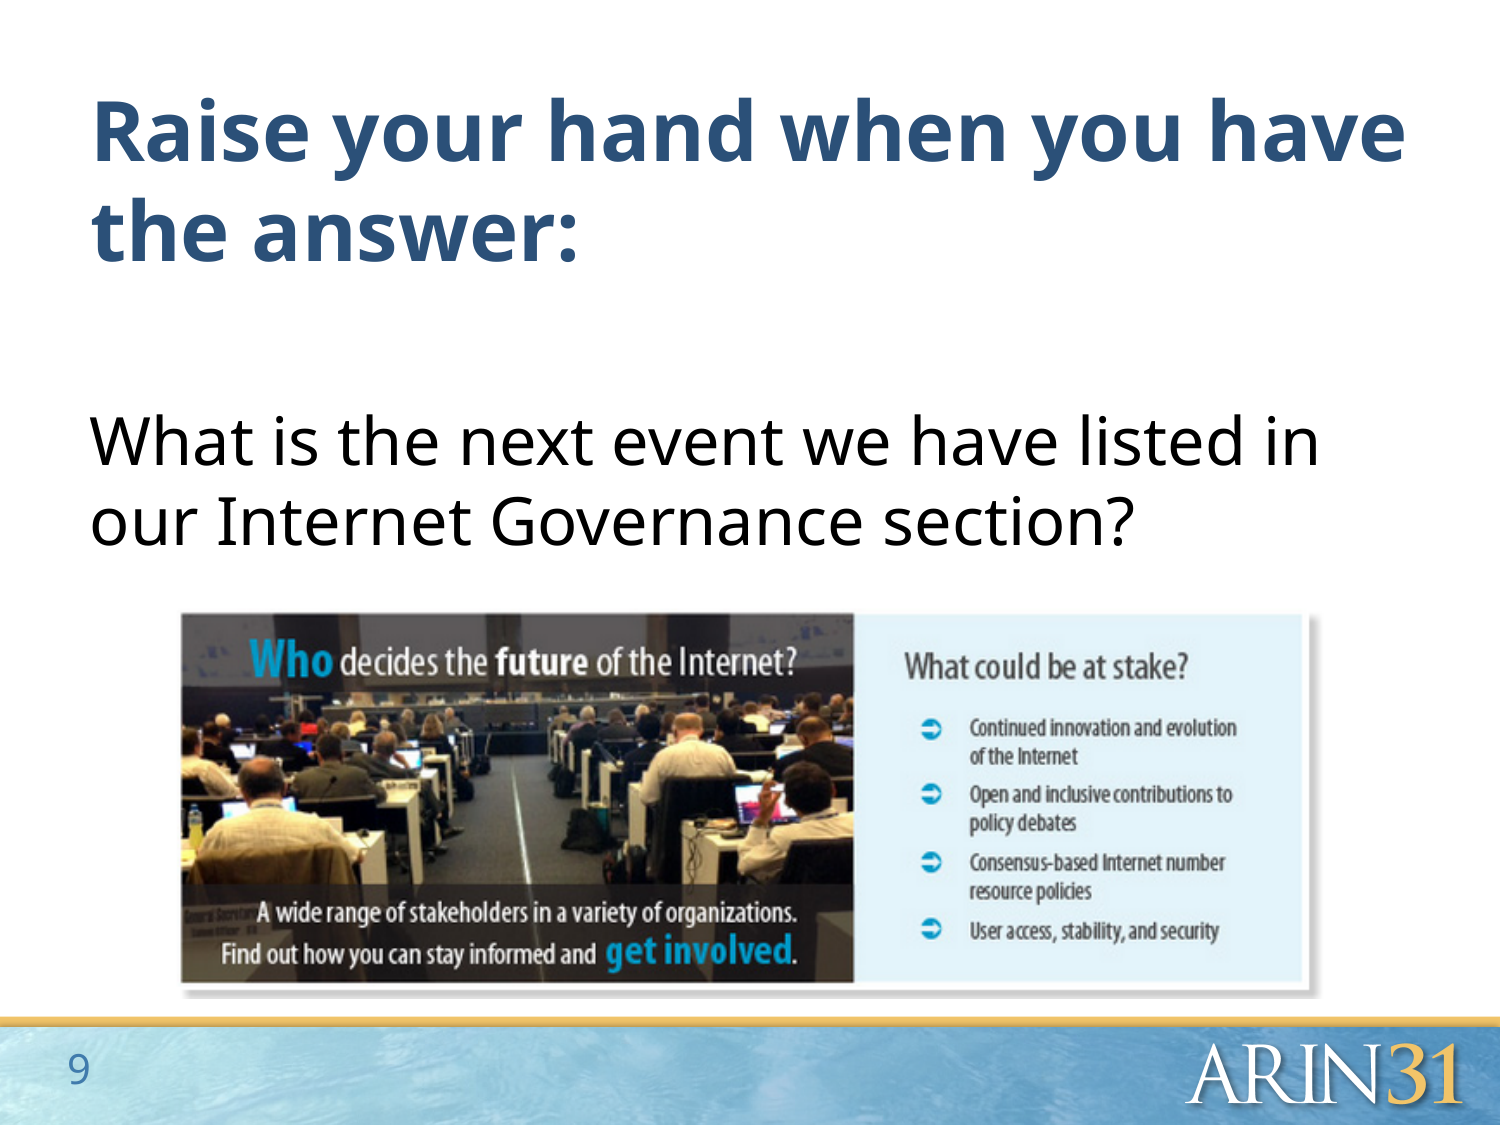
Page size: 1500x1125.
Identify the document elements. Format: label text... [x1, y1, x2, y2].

title Raise your hand when you have the answer: [75, 58, 1469, 298]
picture [0, 0, 1500, 1125]
slide_number 9 [52, 1035, 170, 1096]
list What is the next event we have listed in our Internet Governance section? [75, 297, 1425, 994]
